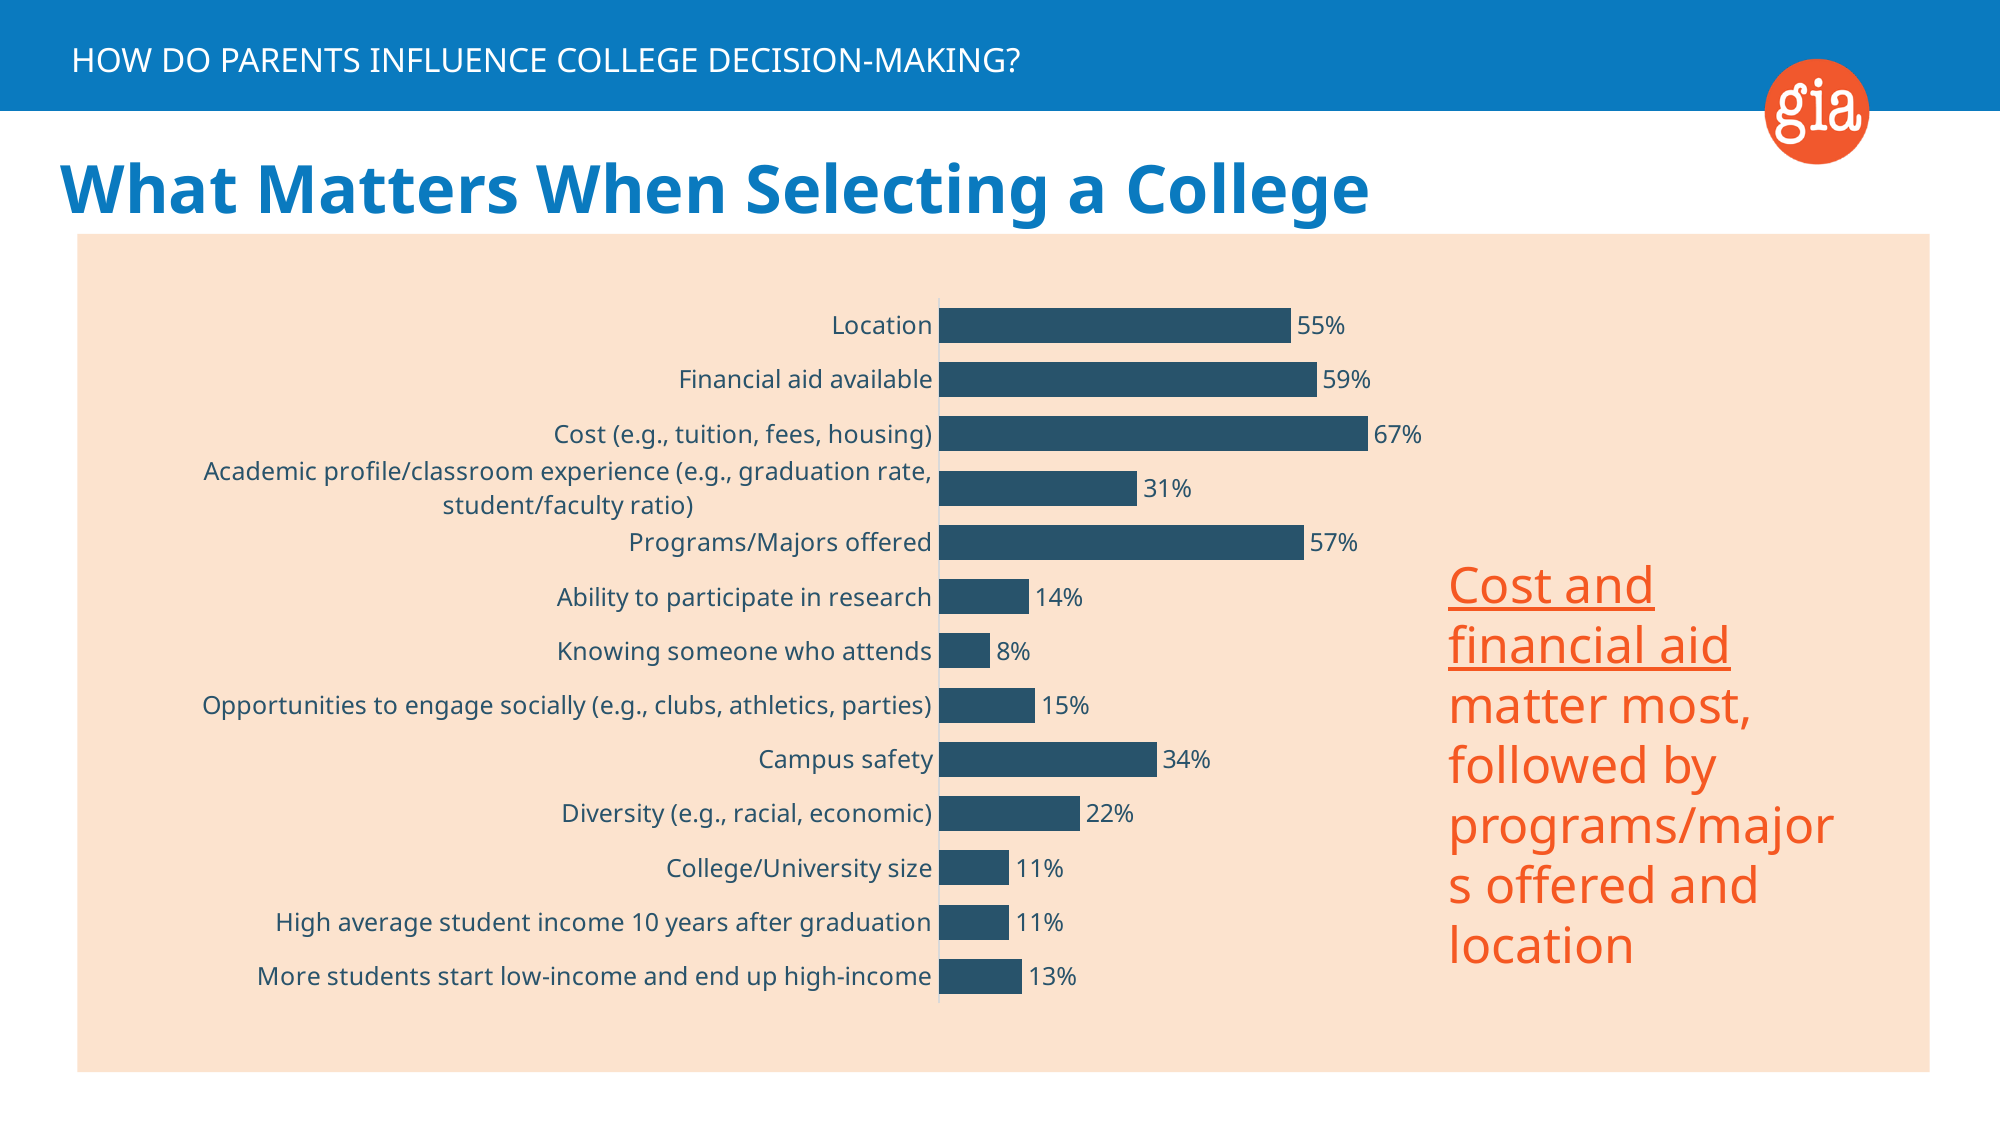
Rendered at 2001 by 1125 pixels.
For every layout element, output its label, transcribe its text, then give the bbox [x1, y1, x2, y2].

picture [1760, 55, 1872, 168]
text_box Cost and financial aid matter most, followed by programs/majors offered and location [1477, 546, 1872, 981]
text_box [76, 233, 1931, 1073]
text_box HOW DO PARENTS INFLUENCE COLLEGE DECISION-MAKING? [55, 31, 1318, 111]
text_box What Matters When Selecting a College [46, 139, 1717, 270]
chart [175, 283, 1477, 1019]
text_box [0, 0, 2000, 111]
